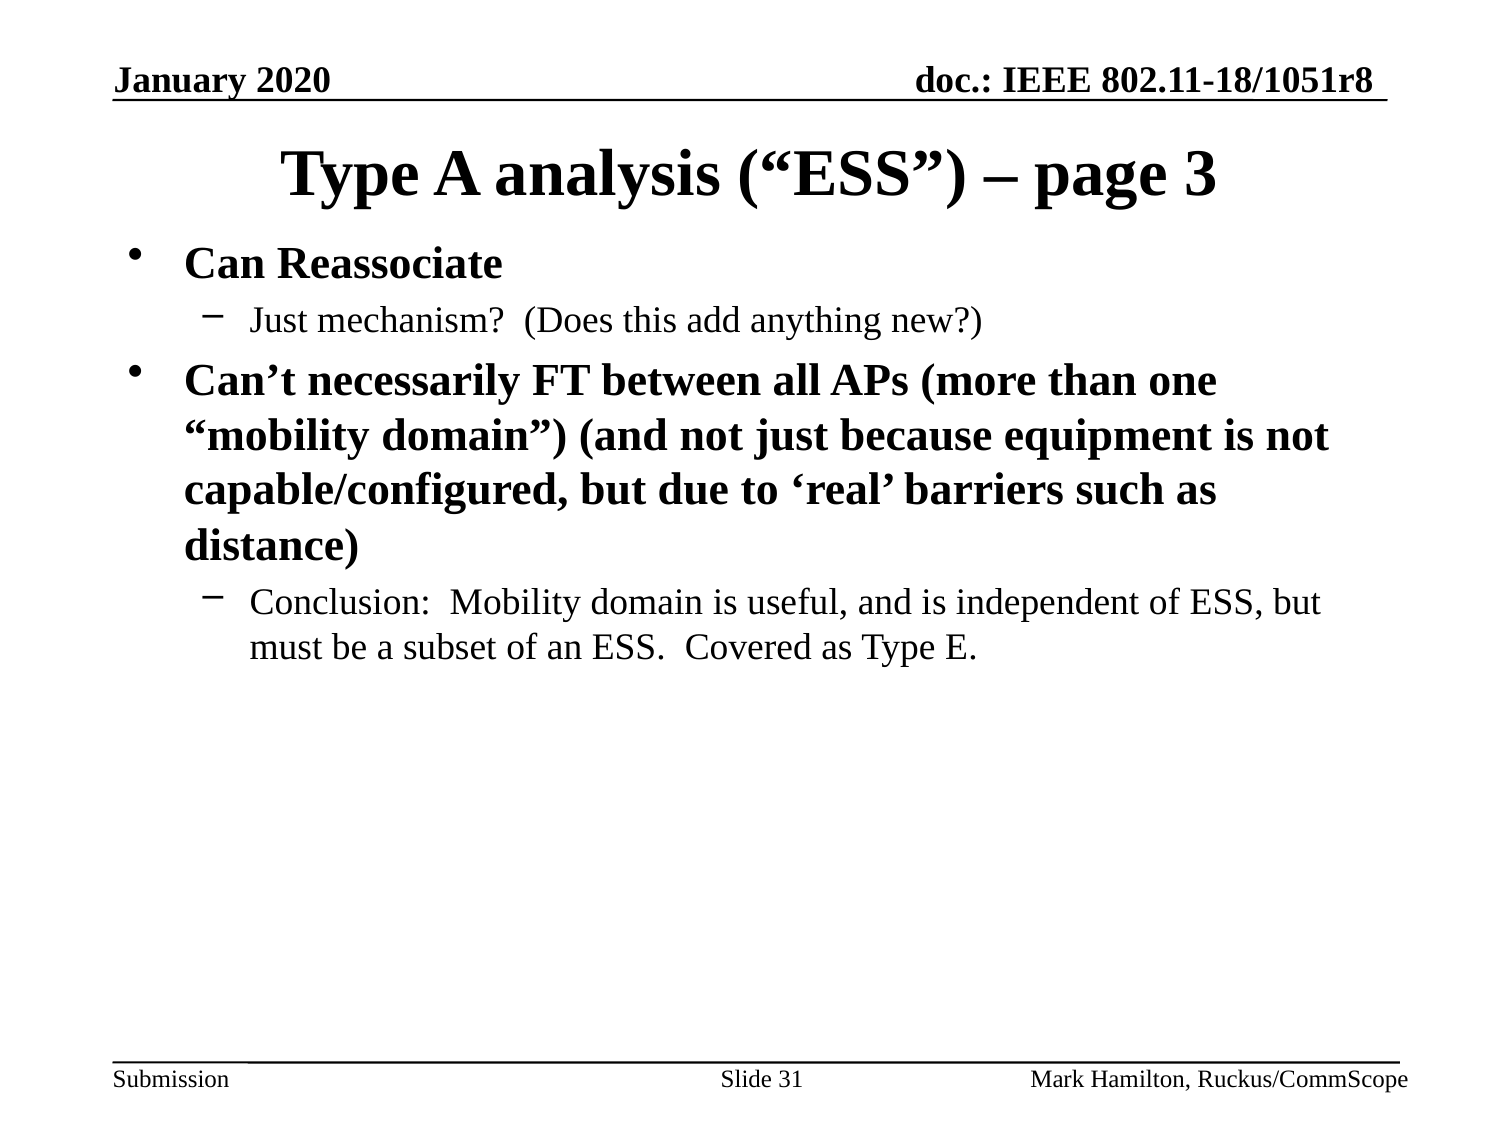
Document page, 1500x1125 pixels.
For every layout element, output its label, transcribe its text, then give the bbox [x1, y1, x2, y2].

list Can Reassociate Just mechanism? (Does this add anything new?) Can’t necessarily FT between all APs (more than one “mobility domain”) (and not just because equipment is not capable/configured, but due to ‘real’ barriers such as distance) Conclusion: Mobility domain is useful, and is independent of ESS, but must be a subset of an ESS. Covered as Type E. [112, 224, 1388, 1075]
title Type A analysis (“ESS”) – page 3 [112, 112, 1388, 224]
